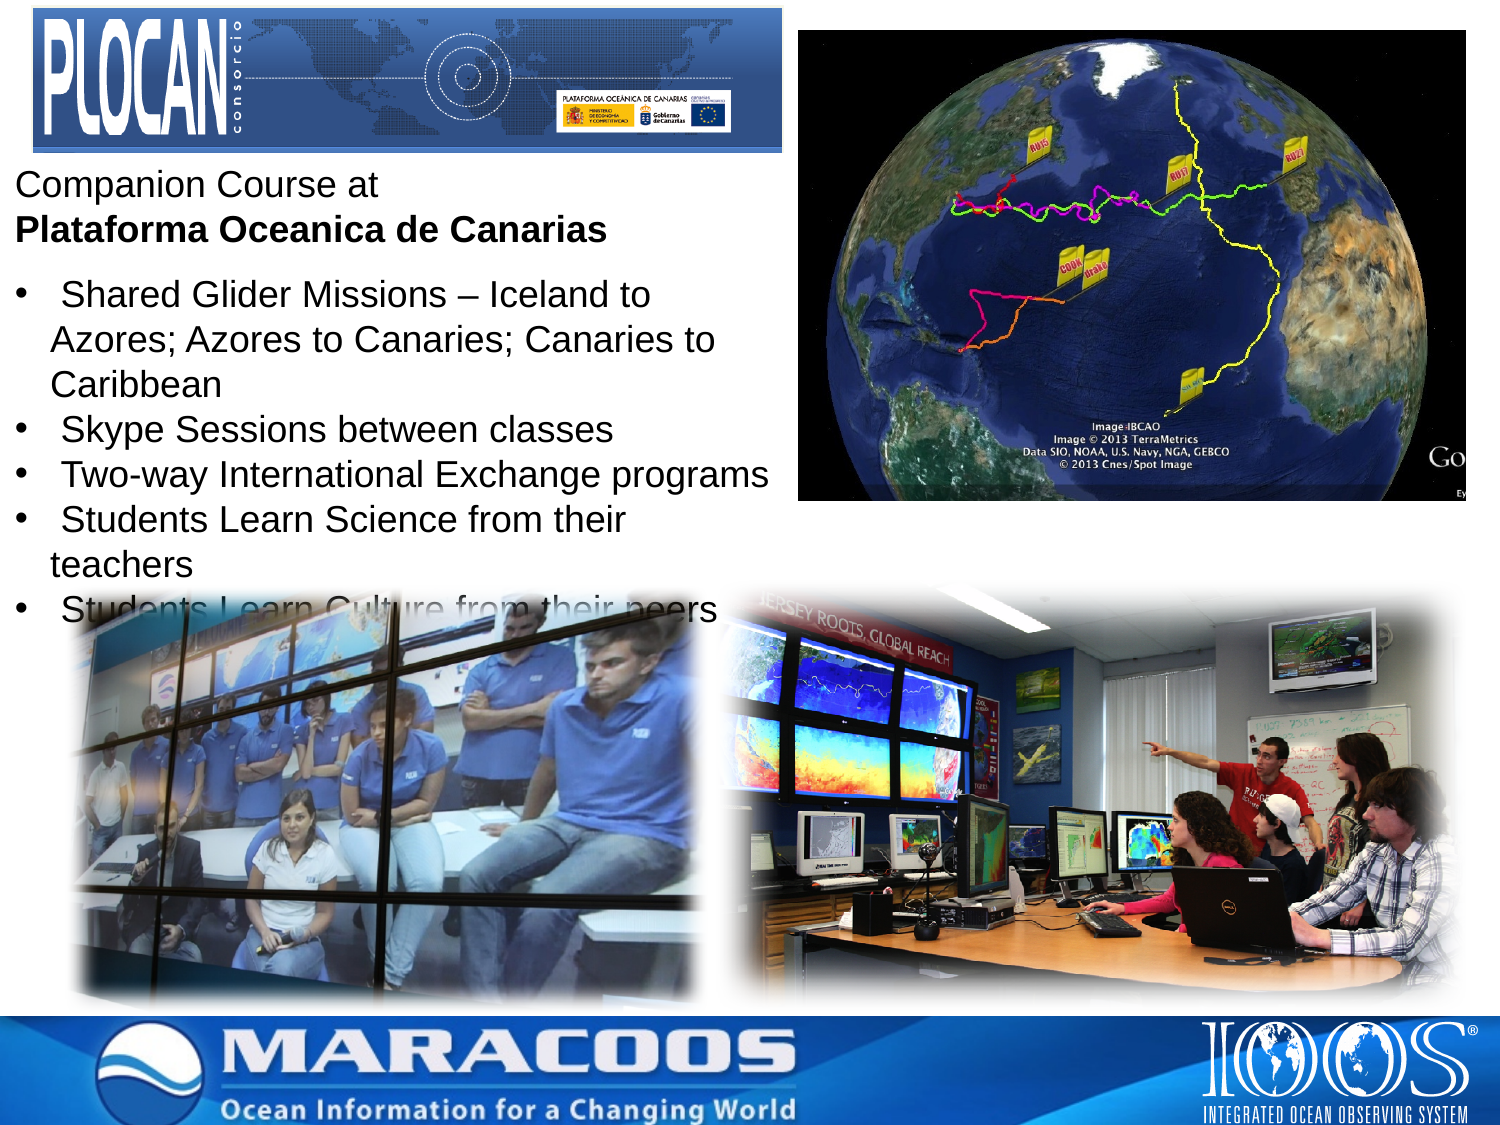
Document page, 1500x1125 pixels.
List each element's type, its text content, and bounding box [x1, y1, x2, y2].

text_box Companion Course at Plataforma Oceanica de Canarias Shared Glider Missions – Iceland to Azores; Azores to Canaries; Canaries to Caribbean Skype Sessions between classes Two-way International Exchange programs Students Learn Science from their teachers Students Learn Culture from their peers [0, 152, 790, 637]
picture [64, 585, 708, 1015]
picture [31, 5, 784, 153]
picture [0, 1016, 1500, 1125]
picture [798, 29, 1466, 501]
picture [715, 578, 1467, 1012]
